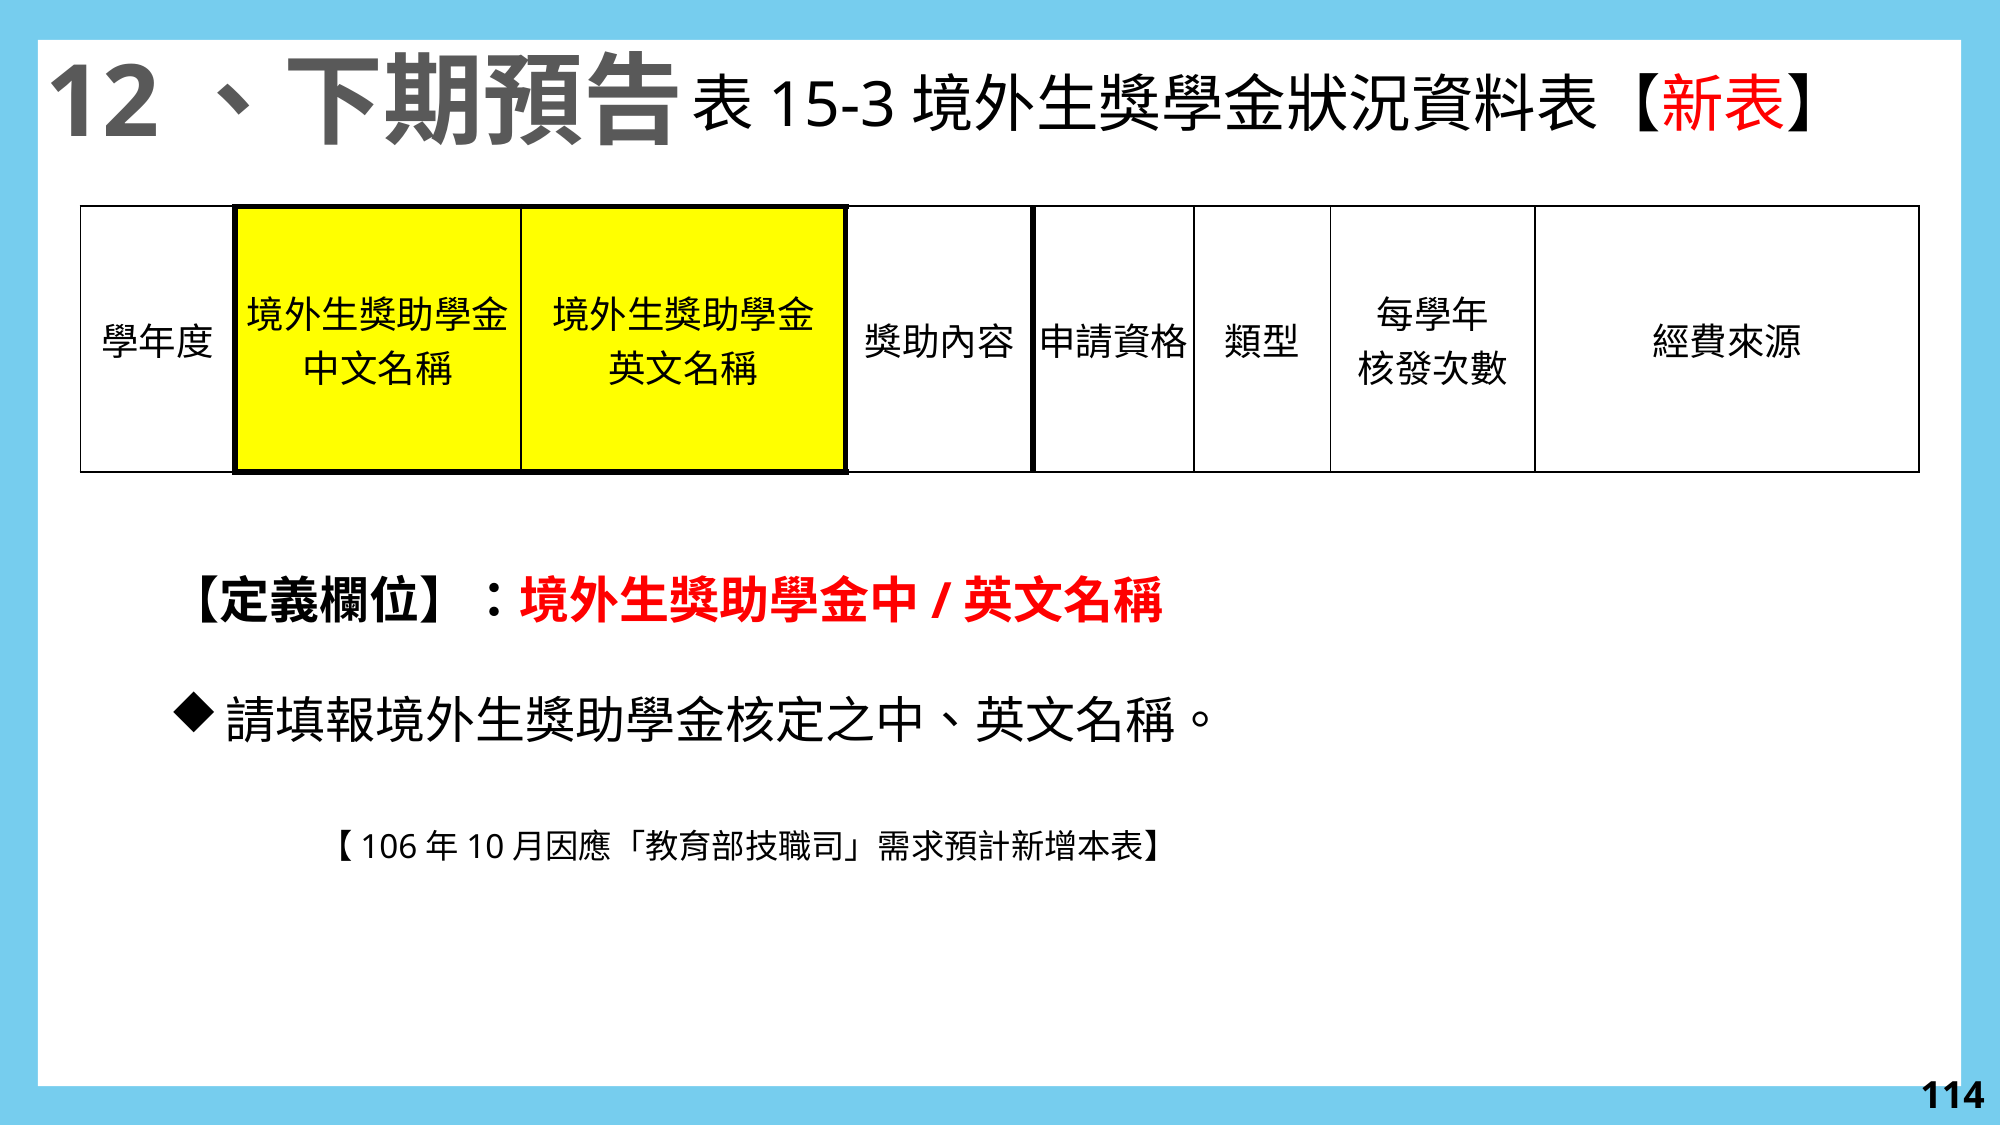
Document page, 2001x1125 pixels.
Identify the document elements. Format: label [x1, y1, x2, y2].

table_header [522, 209, 843, 469]
table_header [81, 207, 232, 471]
table_header [1036, 207, 1193, 471]
text_box [30, 29, 1920, 166]
table_header [1536, 207, 1918, 471]
table_header [238, 209, 520, 469]
slide_number [1720, 1066, 2000, 1125]
table_header [848, 207, 1030, 471]
table_header [1195, 207, 1330, 471]
text_box [154, 501, 1947, 876]
table_header [1331, 207, 1534, 471]
